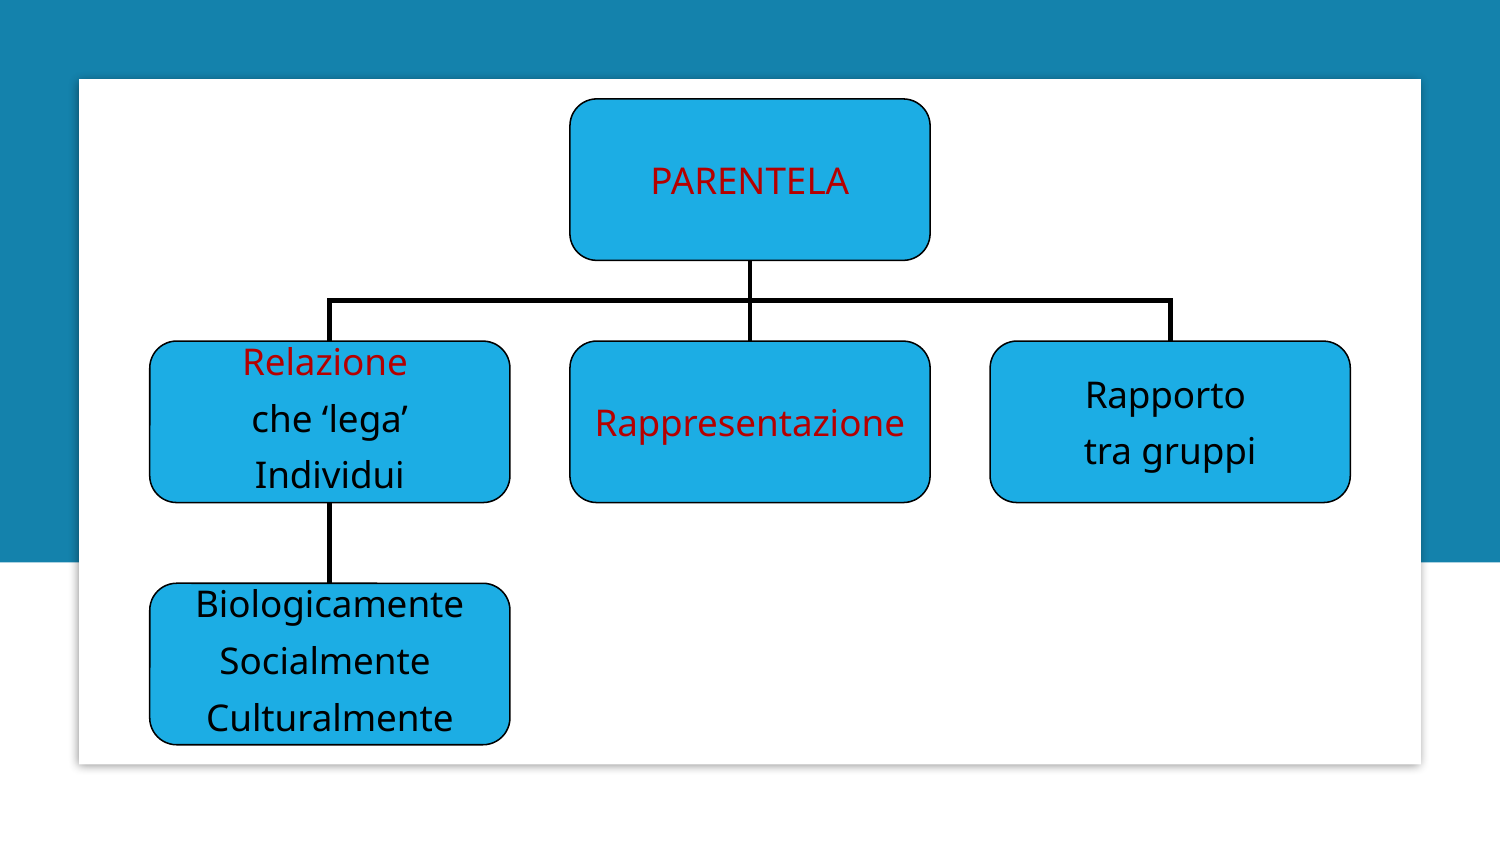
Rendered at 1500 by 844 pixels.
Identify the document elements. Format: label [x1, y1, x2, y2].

text_box [78, 78, 1422, 766]
text_box [0, 0, 1500, 564]
text_box [149, 98, 1351, 745]
